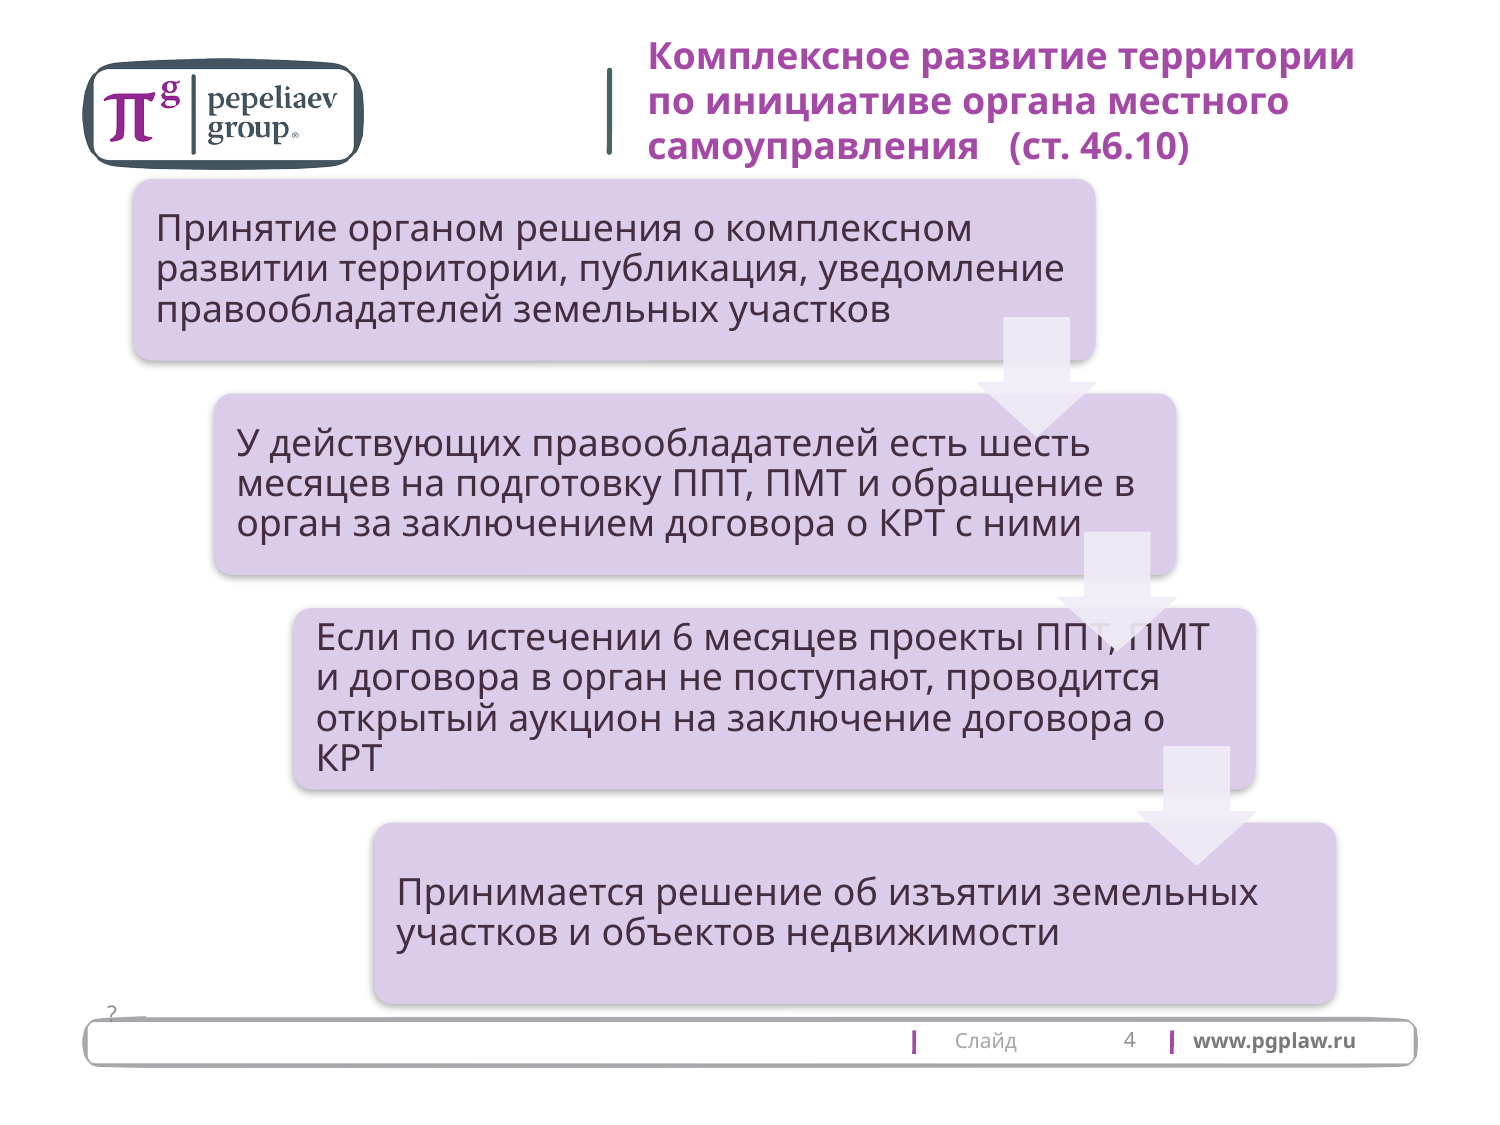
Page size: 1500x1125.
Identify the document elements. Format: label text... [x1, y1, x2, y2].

picture [82, 58, 364, 170]
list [133, 178, 1337, 1005]
slide_number ? [92, 1004, 901, 1052]
slide_number 4 [963, 1017, 1151, 1064]
picture [82, 1016, 1418, 1068]
title Комплексное развитие территории по инициативе органа местного самоуправления (ст. 46.10) [632, 23, 1409, 165]
